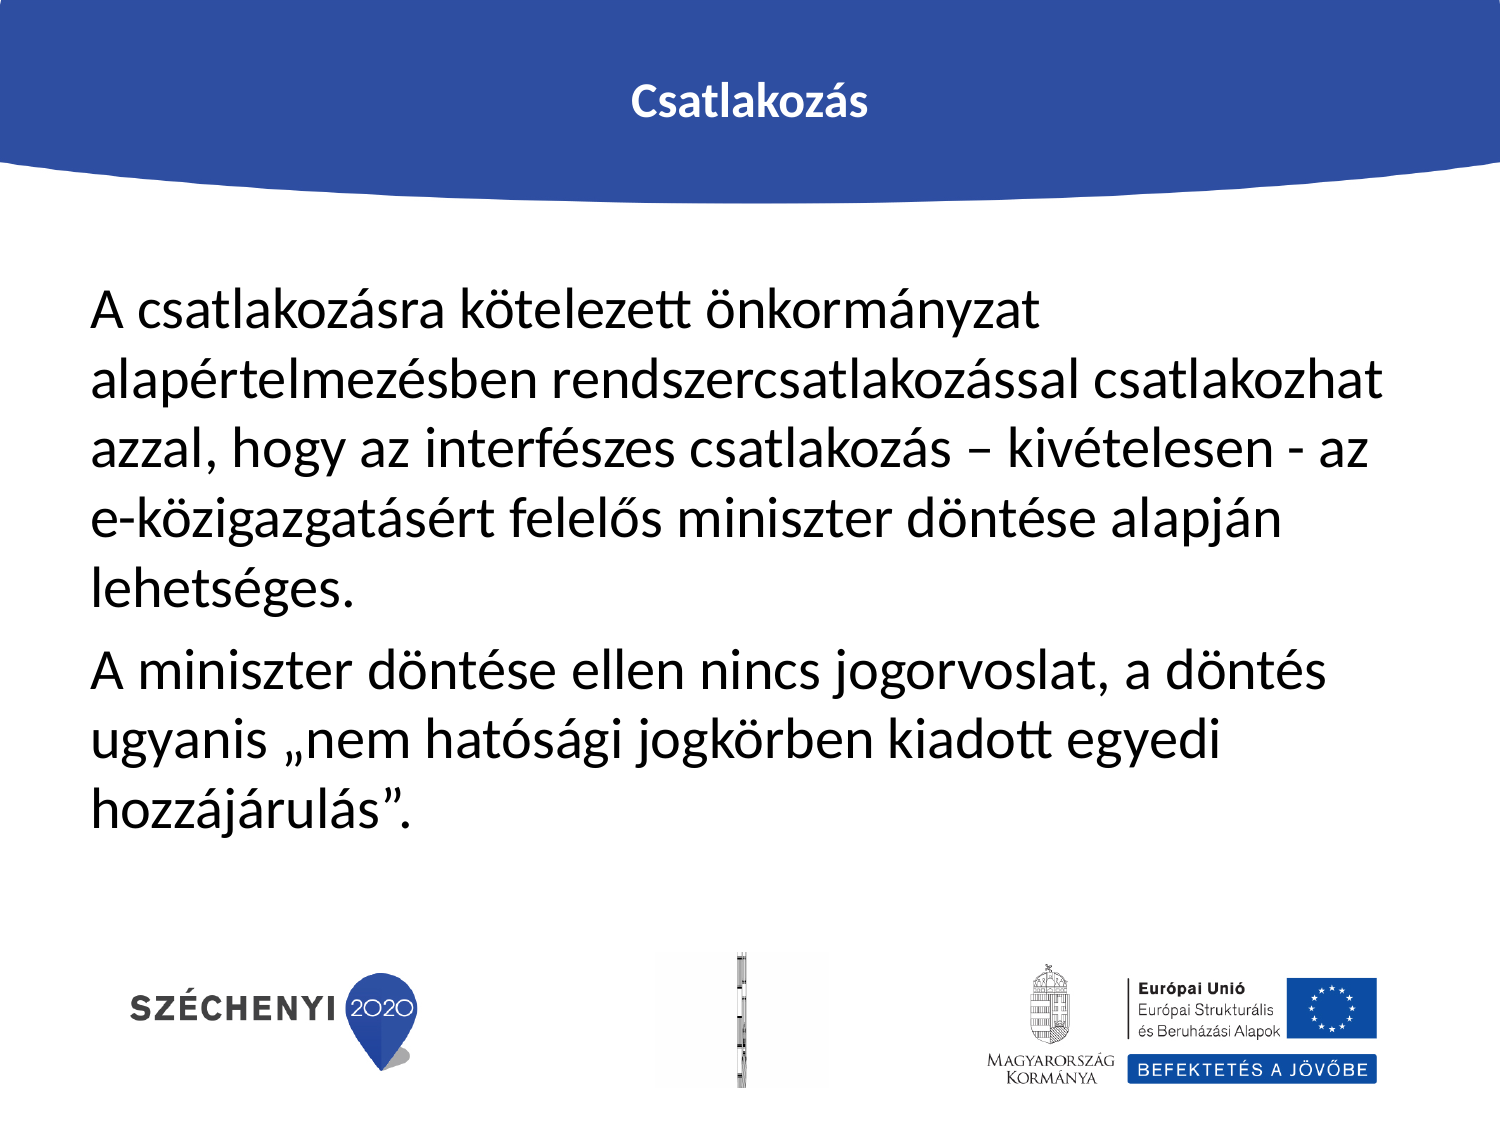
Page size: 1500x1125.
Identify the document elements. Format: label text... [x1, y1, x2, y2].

title Csatlakozás [75, 45, 1425, 149]
text_box A csatlakozásra kötelezett önkormányzat alapértelmezésben rendszercsatlakozással csatlakozhat azzal, hogy az interfészes csatlakozás – kivételesen - az e-közigazgatásért felelős miniszter döntése alapján lehetséges. A miniszter döntése ellen nincs jogorvoslat, a döntés ugyanis „nem hatósági jogkörben kiadott egyedi hozzájárulás”. [74, 262, 1425, 1005]
picture [0, 0, 1500, 1125]
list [630, 951, 857, 1089]
